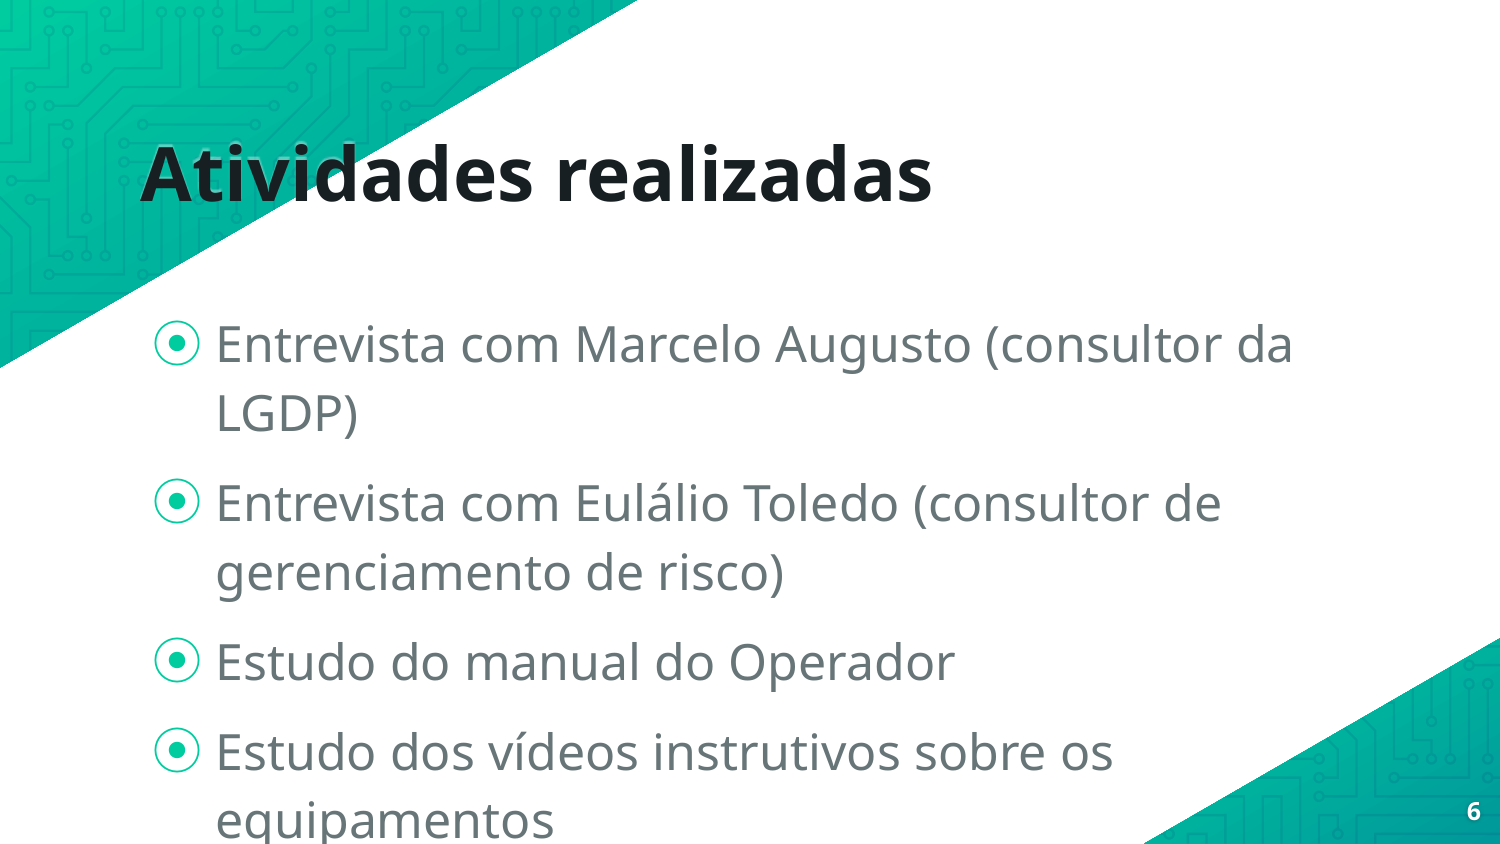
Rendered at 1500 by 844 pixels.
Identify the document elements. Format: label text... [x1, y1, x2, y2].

slide_number ‹#› [1391, 779, 1482, 844]
title Atividades realizadas [140, 137, 1360, 219]
list Entrevista com Marcelo Augusto (consultor da LGDP) Entrevista com Eulálio Toledo (consultor de gerenciamento de risco) Estudo do manual do Operador Estudo dos vídeos instrutivos sobre os equipamentos [140, 303, 1360, 747]
